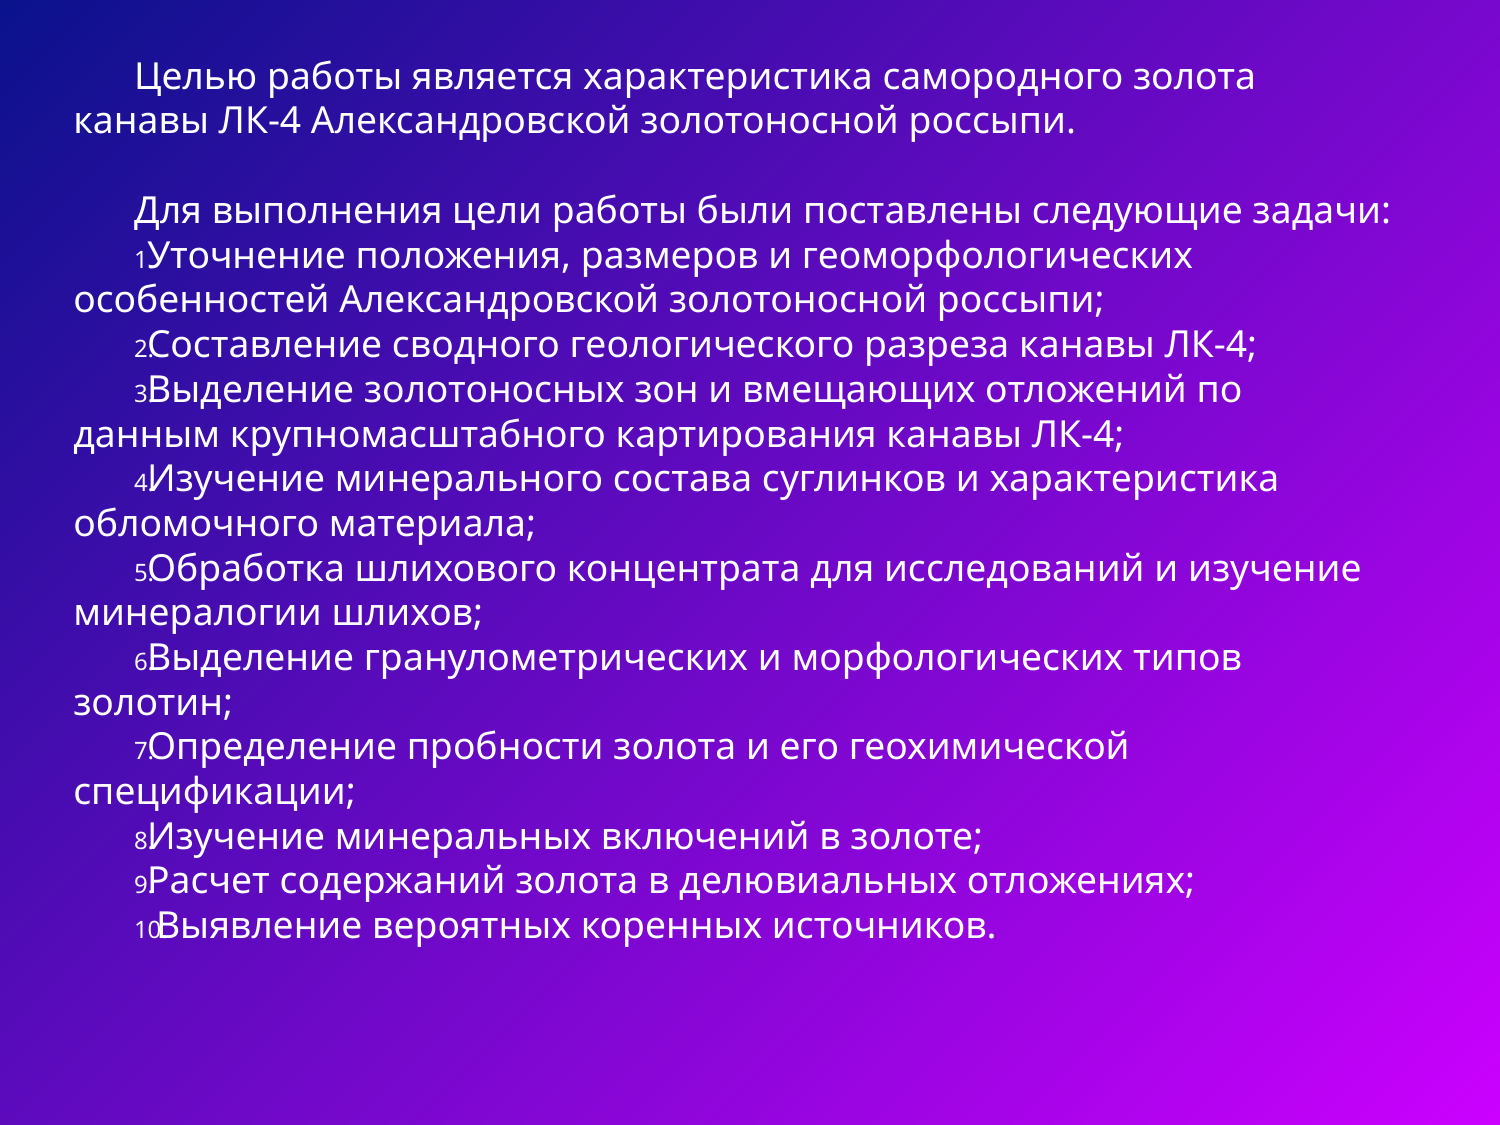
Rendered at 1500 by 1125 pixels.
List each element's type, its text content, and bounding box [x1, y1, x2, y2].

list Целью работы является характеристика самородного золота канавы ЛК-4 Александровской золотоносной россыпи. Для выполнения цели работы были поставлены следующие задачи: Уточнение положения, размеров и геоморфологических особенностей Александровской золотоносной россыпи; Составление сводного геологического разреза канавы ЛК-4; Выделение золотоносных зон и вмещающих отложений по данным крупномасштабного картирования канавы ЛК-4; Изучение минерального состава суглинков и характеристика обломочного материала; Обработка шлихового концентрата для исследований и изучение минералогии шлихов; Выделение гранулометрических и морфологических типов золотин; Определение пробности золота и его геохимической спецификации; Изучение минеральных включений в золоте; Расчет содержаний золота в делювиальных отложениях; Выявление вероятных коренных источников. [58, 0, 1409, 989]
